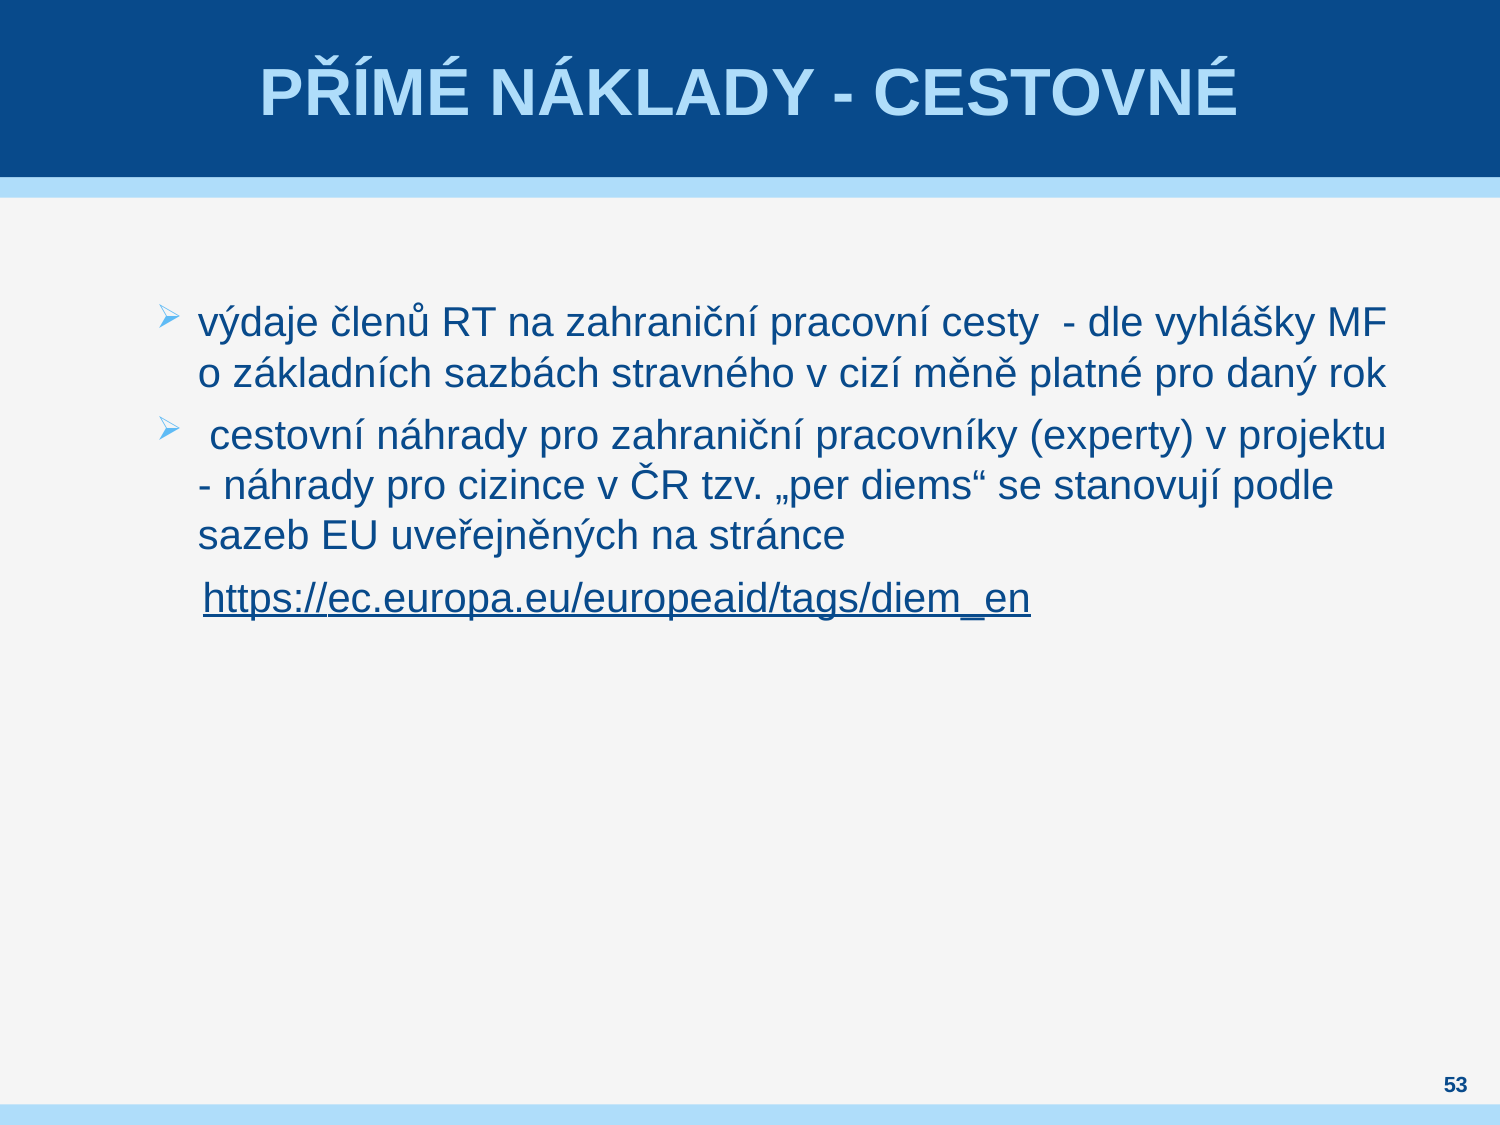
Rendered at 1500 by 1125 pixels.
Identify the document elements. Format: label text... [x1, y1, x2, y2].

slide_number 53 [1417, 1068, 1495, 1099]
title Přímé náklady - Cestovné [59, 0, 1441, 178]
list výdaje členů RT na zahraniční pracovní cesty - dle vyhlášky MF o základních sazbách stravného v cizí měně platné pro daný rok cestovní náhrady pro zahraniční pracovníky (experty) v projektu - náhrady pro cizince v ČR tzv. „per diems“ se stanovují podle sazeb EU uveřejněných na stránce https://ec.europa.eu/europeaid/tags/diem_en [88, 295, 1412, 1004]
